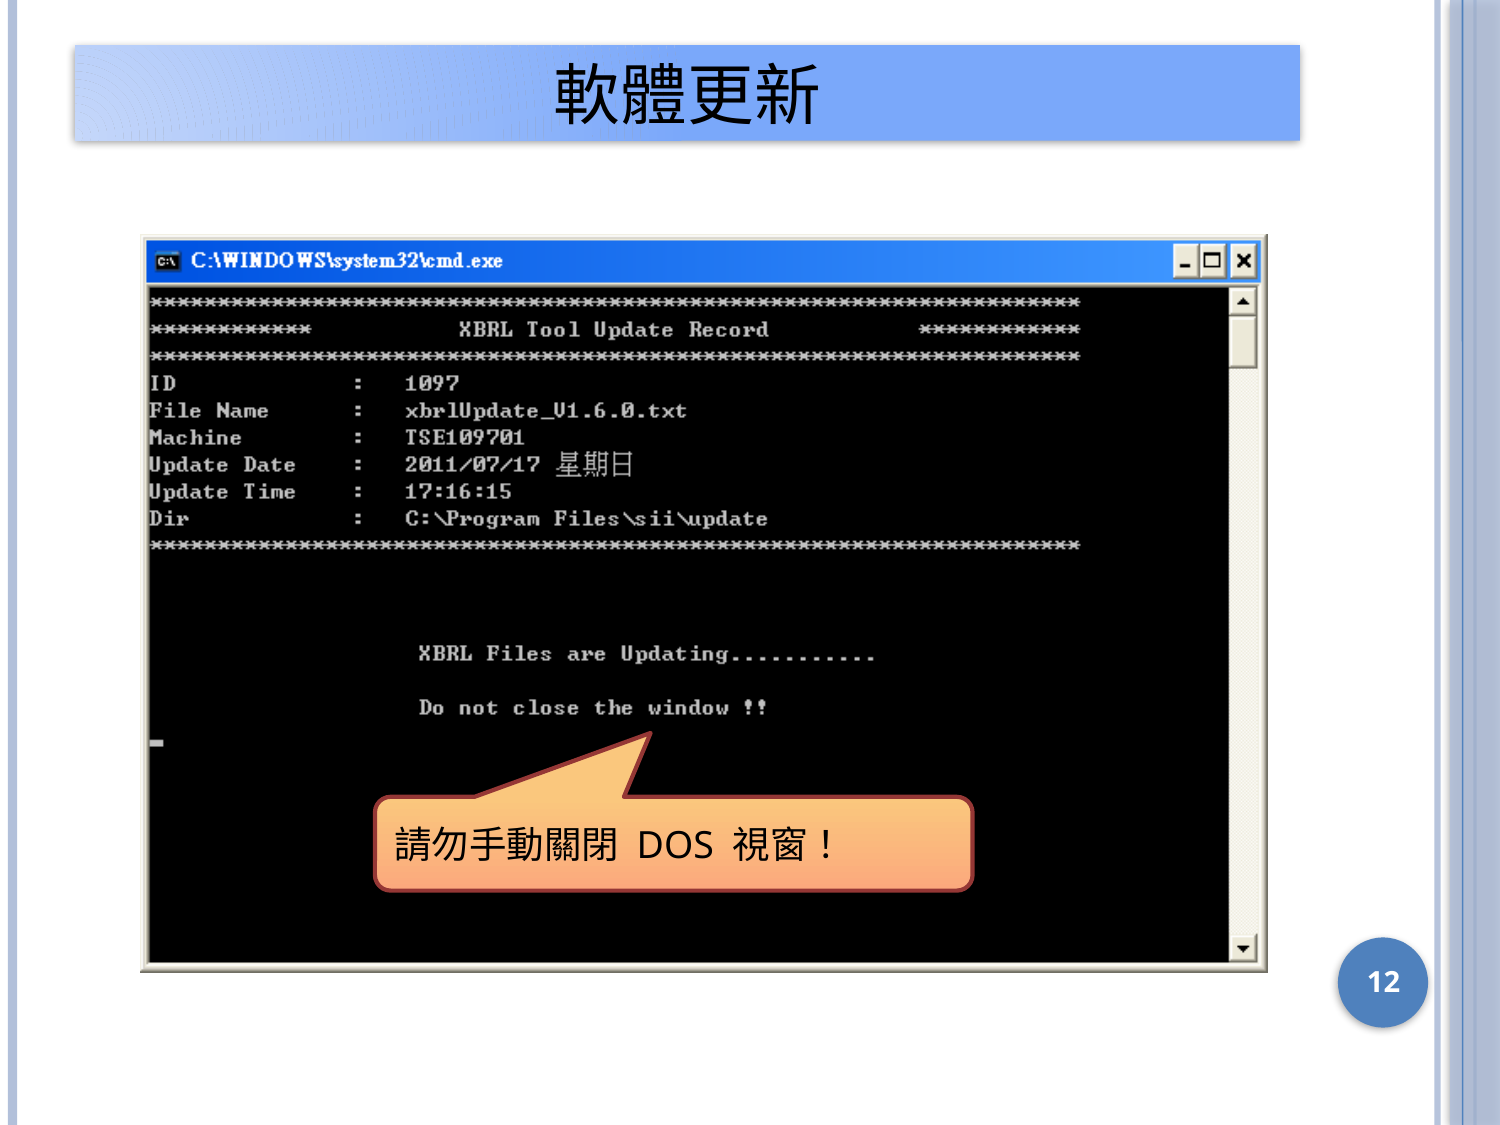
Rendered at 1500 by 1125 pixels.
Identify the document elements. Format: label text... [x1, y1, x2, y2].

slide_number 12 [1333, 940, 1434, 1026]
title 軟體更新 [74, 44, 1301, 142]
picture [140, 233, 1269, 974]
